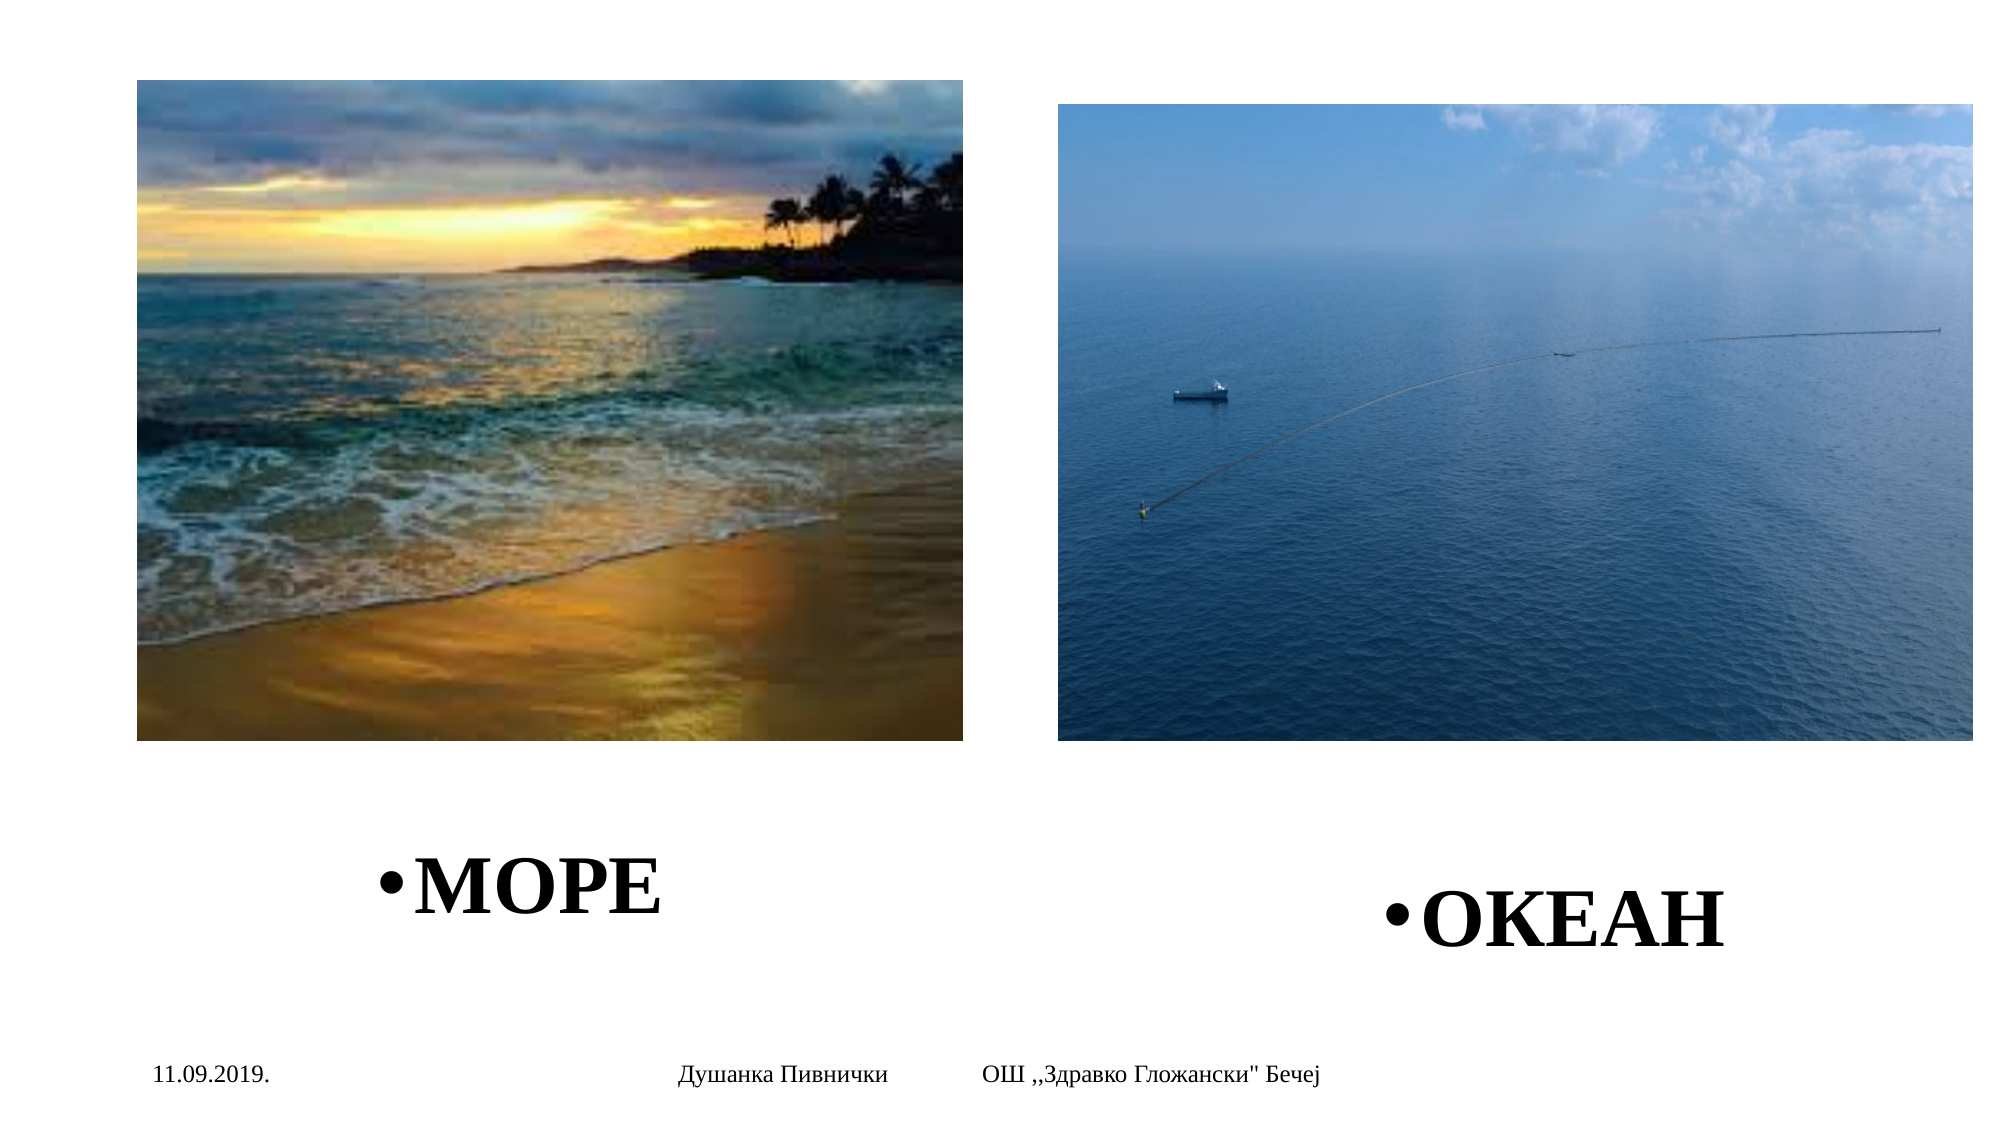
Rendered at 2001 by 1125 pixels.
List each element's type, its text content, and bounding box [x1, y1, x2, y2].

text_box МОРЕ [362, 834, 683, 950]
text_box ОКЕАН [1368, 866, 1753, 982]
picture [1058, 104, 1973, 741]
footer Душанка Пивнички ОШ ,,Здравко Гложански" Бечеј [662, 1042, 1338, 1103]
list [137, 80, 963, 741]
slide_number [137, 1042, 588, 1103]
